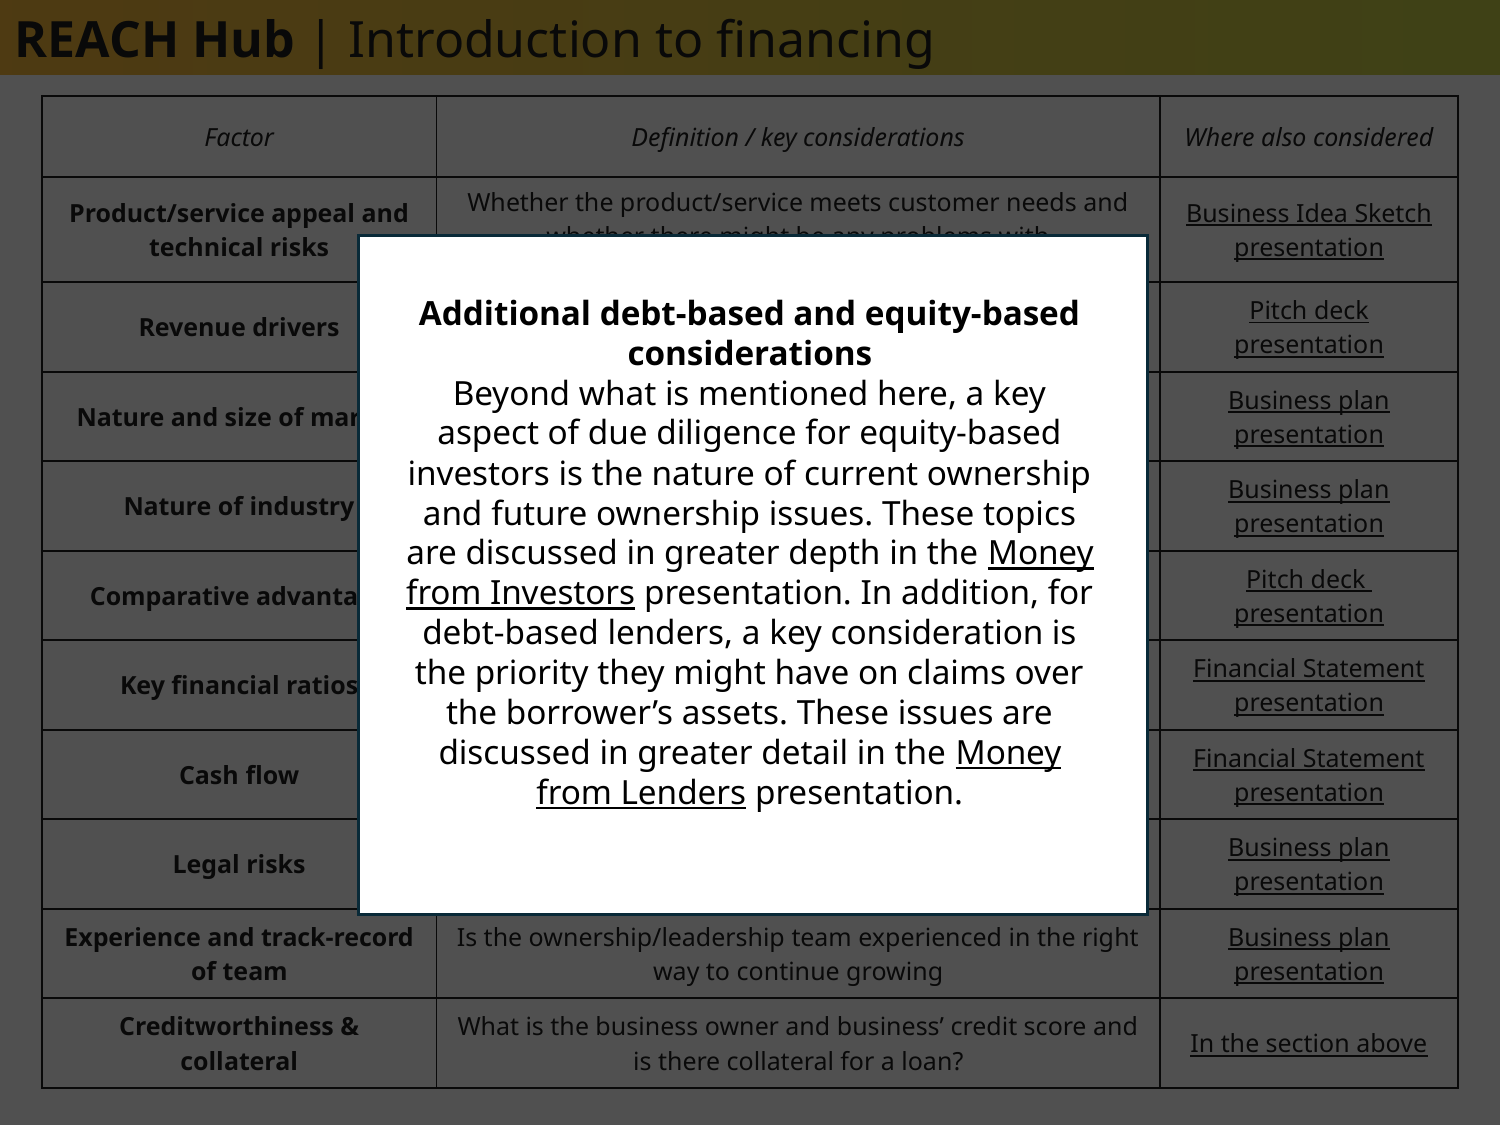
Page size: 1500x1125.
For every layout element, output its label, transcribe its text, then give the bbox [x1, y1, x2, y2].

text_box [357, 234, 1149, 916]
text_box Additional debt-based and equity-based considerations Beyond what is mentioned here, a key aspect of due diligence for equity-based investors is the nature of current ownership and future ownership issues. These topics are discussed in greater depth in the Money from Investors presentation. In addition, for debt-based lenders, a key consideration is the priority they might have on claims over the borrower’s assets. These issues are discussed in greater detail in the Money from Lenders presentation. [388, 284, 1112, 819]
text_box [0, 0, 1500, 1125]
